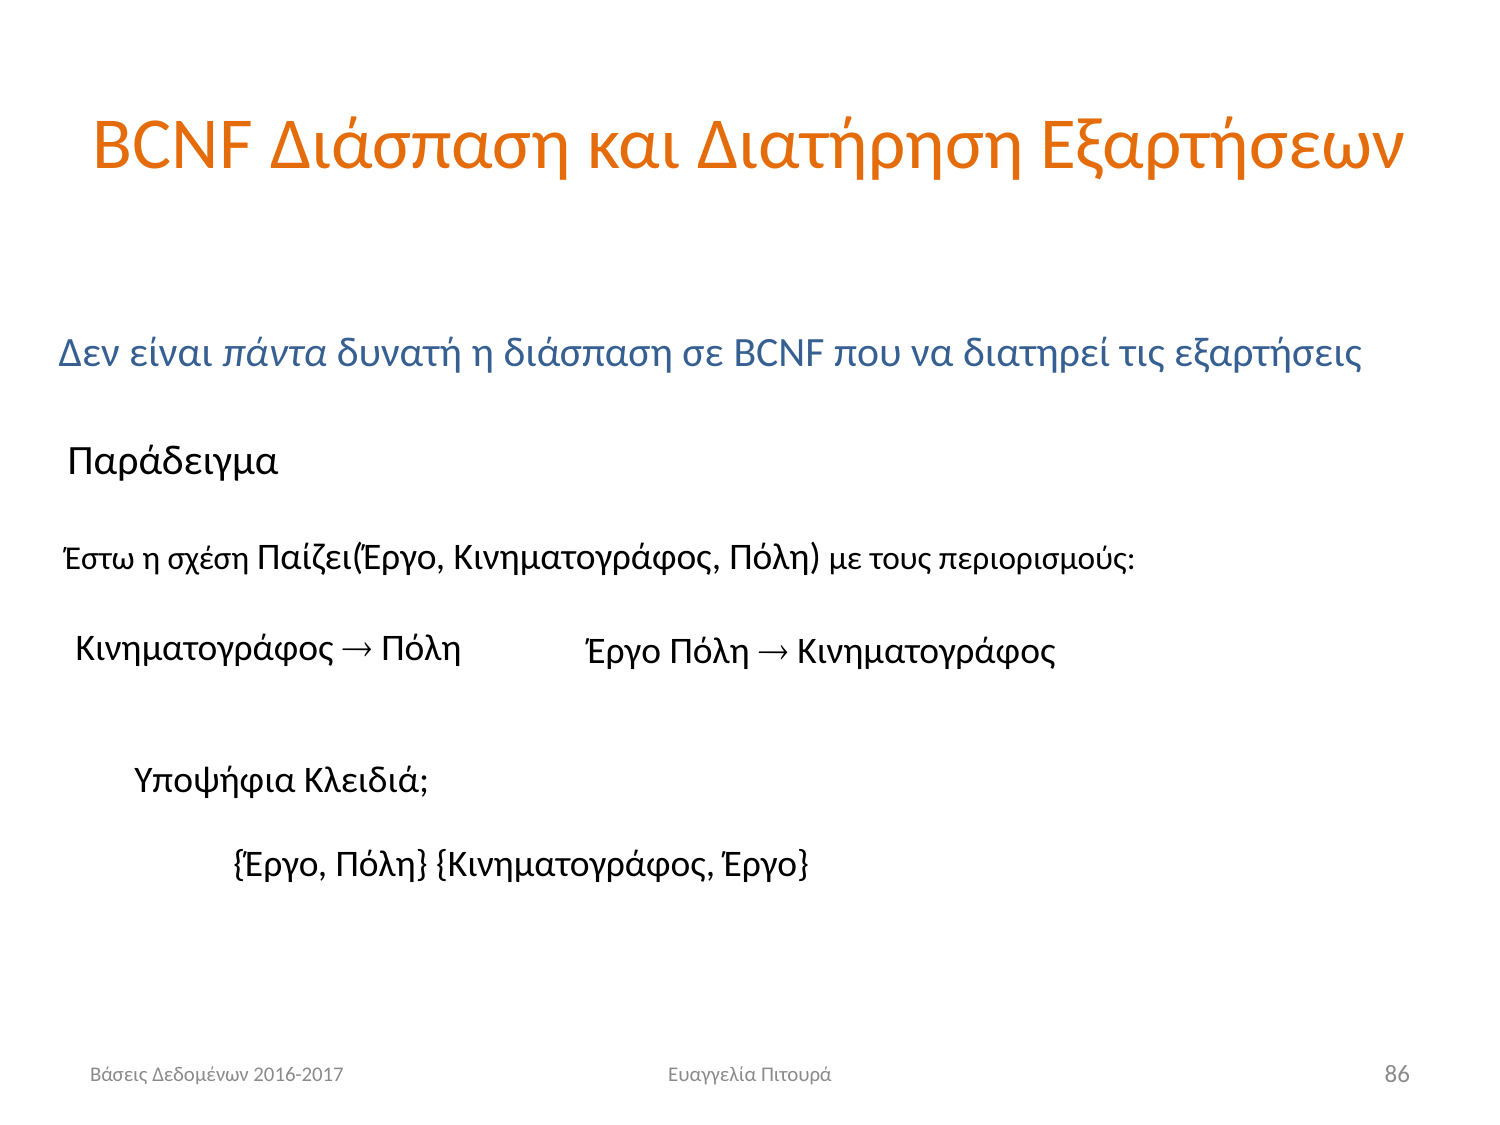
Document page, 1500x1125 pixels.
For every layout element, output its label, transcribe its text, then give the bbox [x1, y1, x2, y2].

text_box Παράδειγμα [53, 425, 1253, 490]
text_box Δεν είναι πάντα δυνατή η διάσπαση σε BCNF που να διατηρεί τις εξαρτήσεις [43, 317, 1457, 382]
title BCNF Διάσπαση και Διατήρηση Εξαρτήσεων [75, 45, 1425, 233]
slide_number Βάσεις Δεδομένων 2016-2017 [75, 1042, 425, 1103]
text_box Υποψήφια Κλειδιά; [119, 747, 608, 808]
text_box Έστω η σχέση Παίζει(Έργο, Κινηματογράφος, Πόλη) με τους περιορισμούς: [50, 524, 1459, 585]
text_box Έργο Πόλη  Κινηματογράφος [572, 618, 1198, 678]
text_box {Έργο, Πόλη} {Κινηματογράφος, Έργο} [218, 831, 878, 892]
text_box Κινηματογράφος  Πόλη [60, 615, 686, 676]
footer Ευαγγελία Πιτουρά [512, 1042, 988, 1103]
slide_number 86 [1074, 1042, 1425, 1103]
